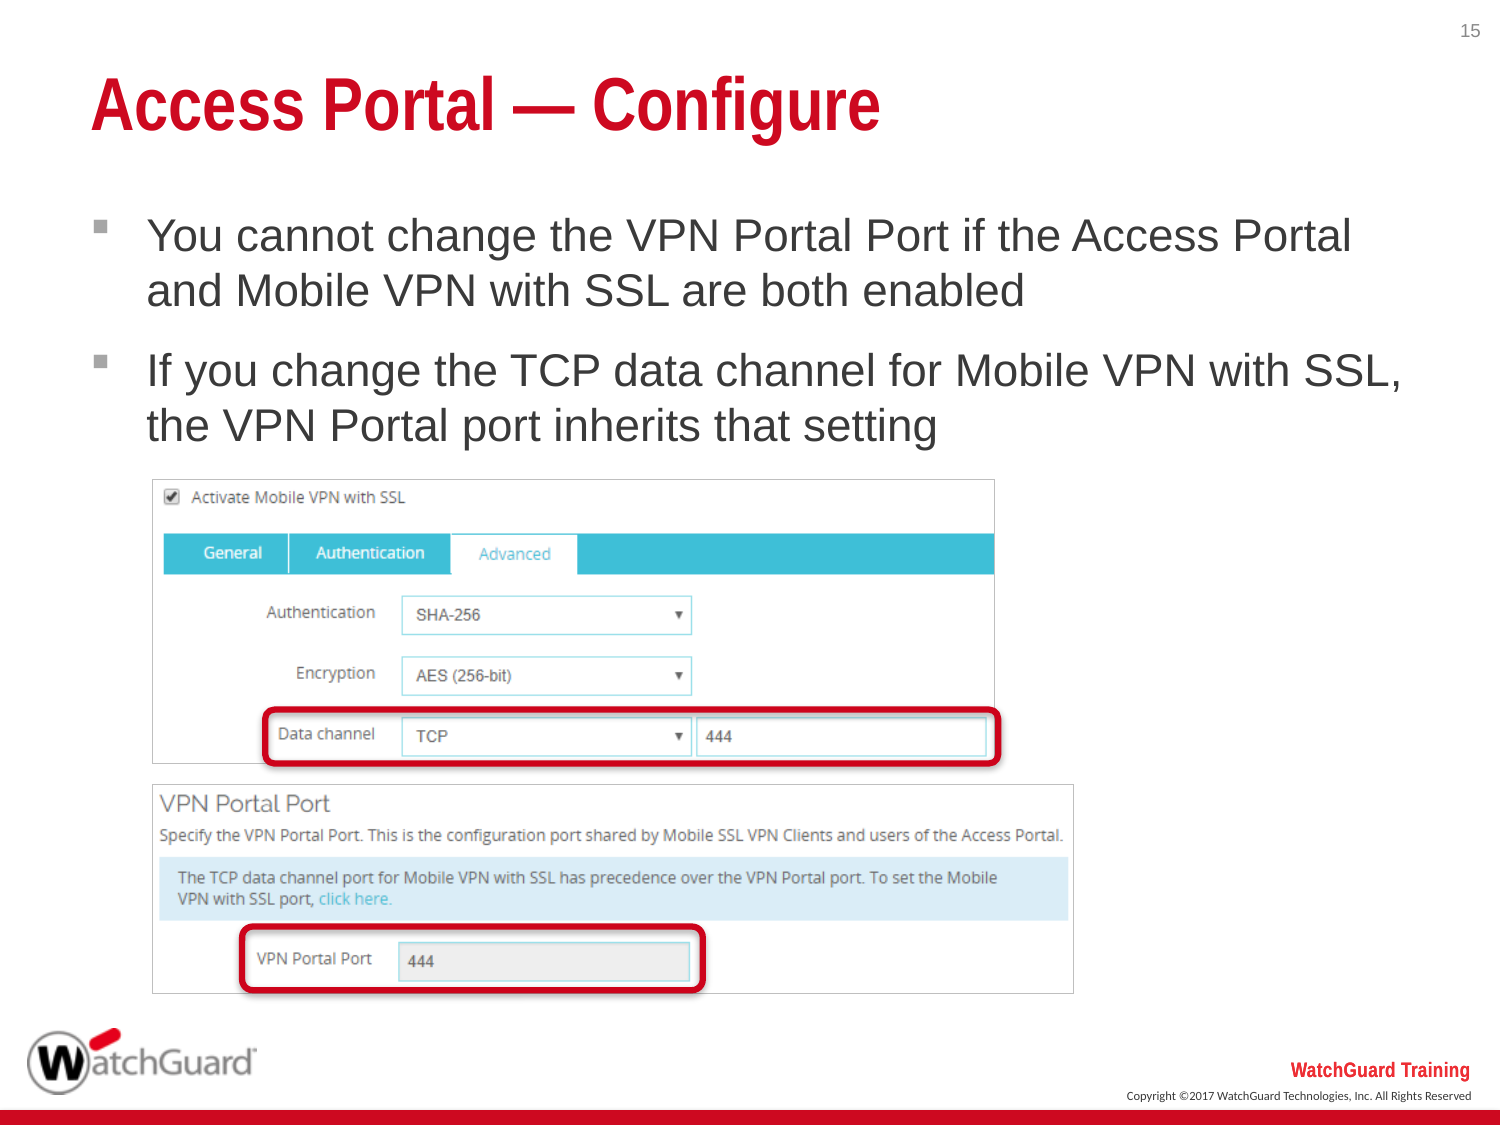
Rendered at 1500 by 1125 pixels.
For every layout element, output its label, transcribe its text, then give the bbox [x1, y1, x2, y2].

title Access Portal — Configure [75, 45, 1425, 156]
picture [27, 1028, 257, 1095]
picture [152, 784, 1075, 995]
picture [152, 479, 995, 764]
list You cannot change the VPN Portal Port if the Access Portal and Mobile VPN with SSL are both enabled If you change the TCP data channel for Mobile VPN with SSL, the VPN Portal port inherits that setting [75, 198, 1425, 1005]
slide_number 15 [1398, 3, 1497, 57]
